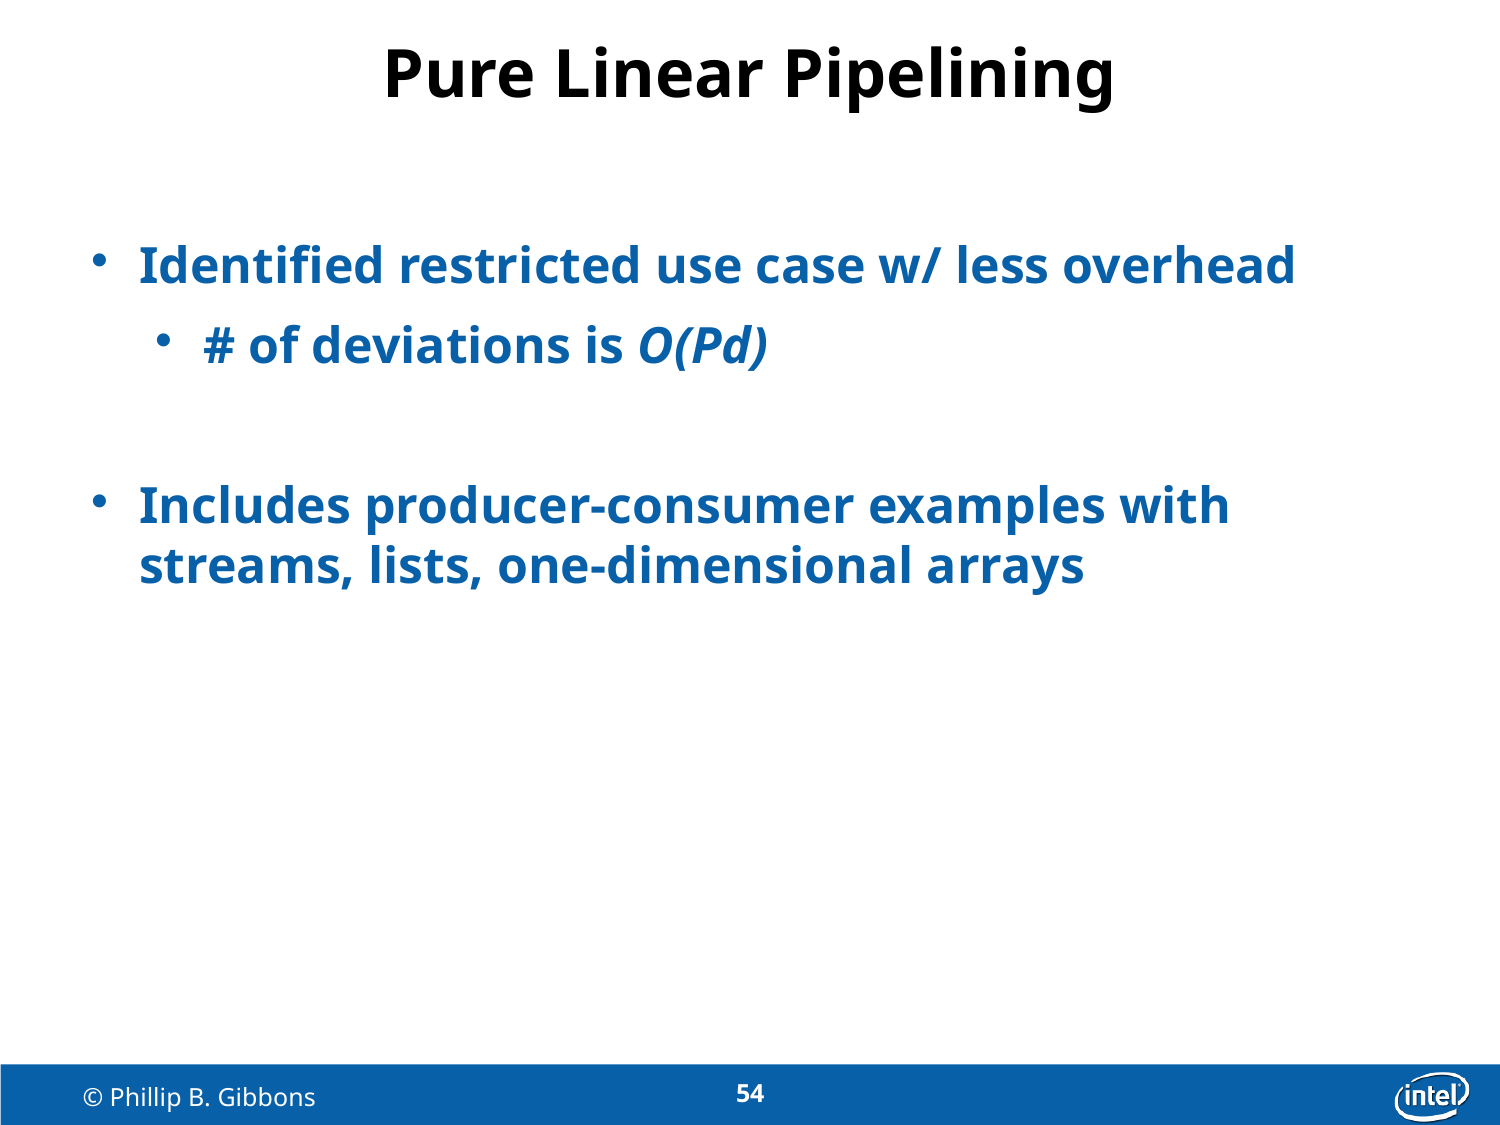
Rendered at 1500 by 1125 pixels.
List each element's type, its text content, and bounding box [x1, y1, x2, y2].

title Pure Linear Pipelining [74, 24, 1425, 200]
picture [1390, 1068, 1474, 1125]
list Identified restricted use case w/ less overhead # of deviations is O(Pd) Includes producer-consumer examples with streams, lists, one-dimensional arrays [74, 233, 1425, 1013]
